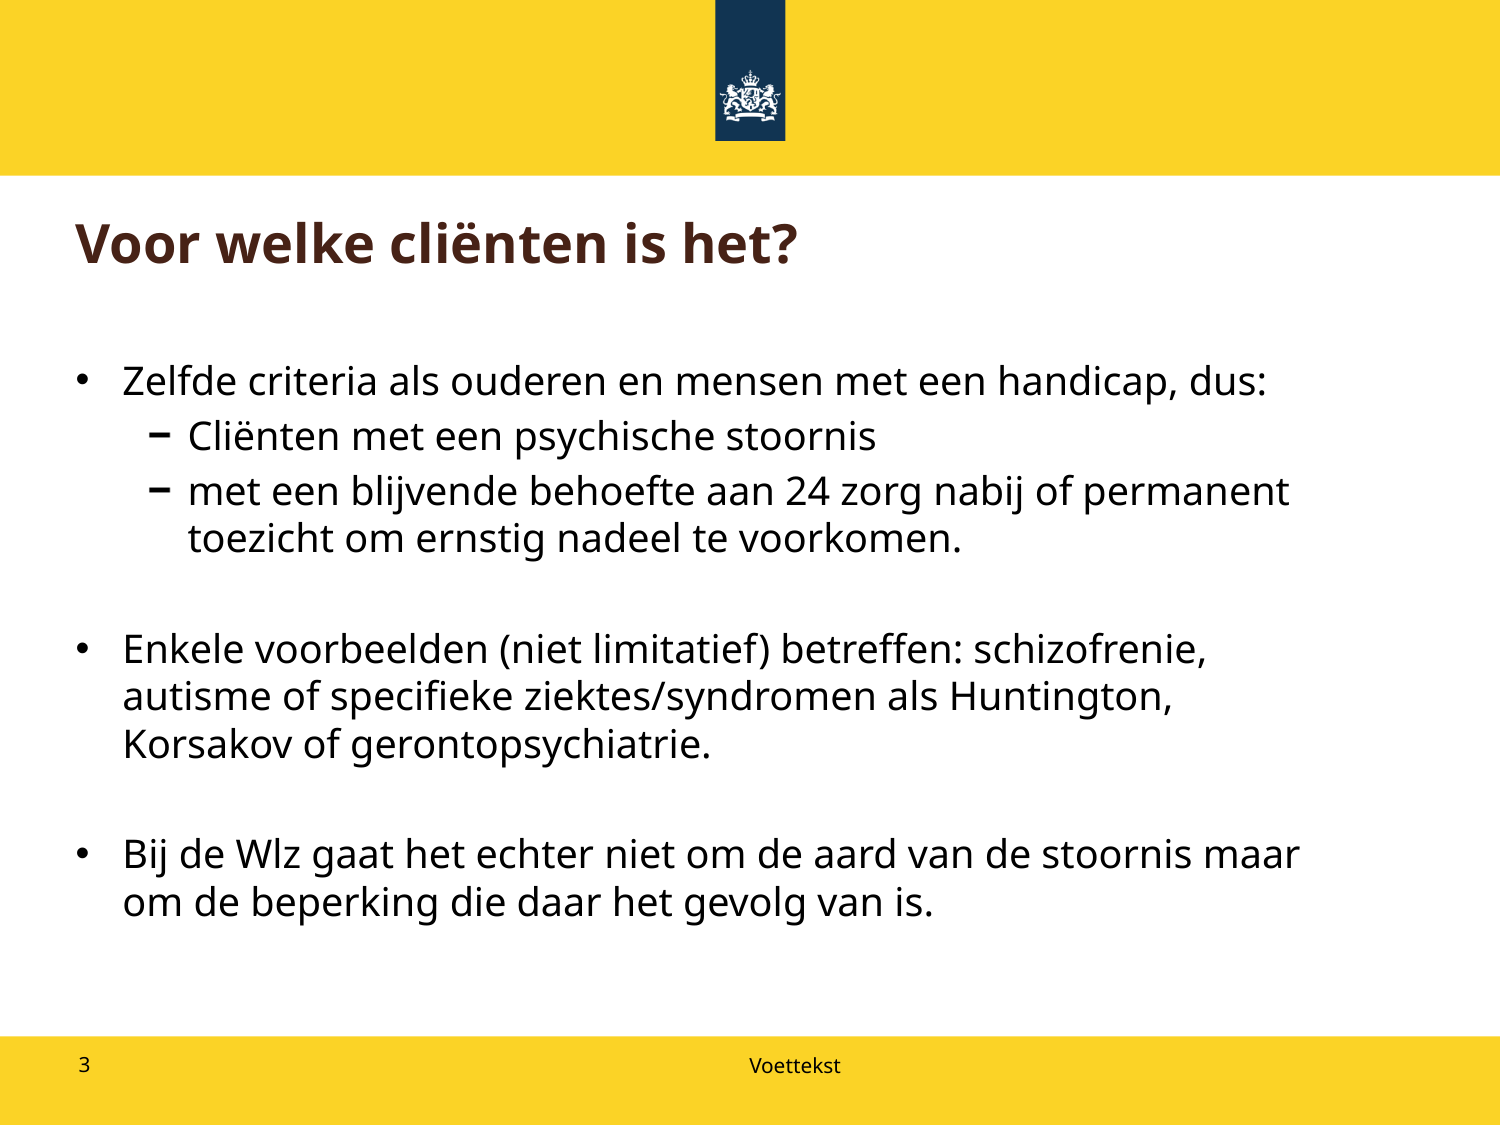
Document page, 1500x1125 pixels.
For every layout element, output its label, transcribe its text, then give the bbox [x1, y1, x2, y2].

list Zelfde criteria als ouderen en mensen met een handicap, dus: Cliënten met een psychische stoornis met een blijvende behoefte aan 24 zorg nabij of permanent toezicht om ernstig nadeel te voorkomen. Enkele voorbeelden (niet limitatief) betreffen: schizofrenie, autisme of specifieke ziektes/syndromen als Huntington, Korsakov of gerontopsychiatrie. Bij de Wlz gaat het echter niet om de aard van de stoornis maar om de beperking die daar het gevolg van is. [60, 295, 1350, 997]
picture [140, 475, 183, 504]
footer Voettekst [734, 1044, 1418, 1092]
picture [0, 0, 1500, 141]
title Voor welke cliënten is het? [60, 202, 1348, 295]
picture [140, 420, 183, 449]
